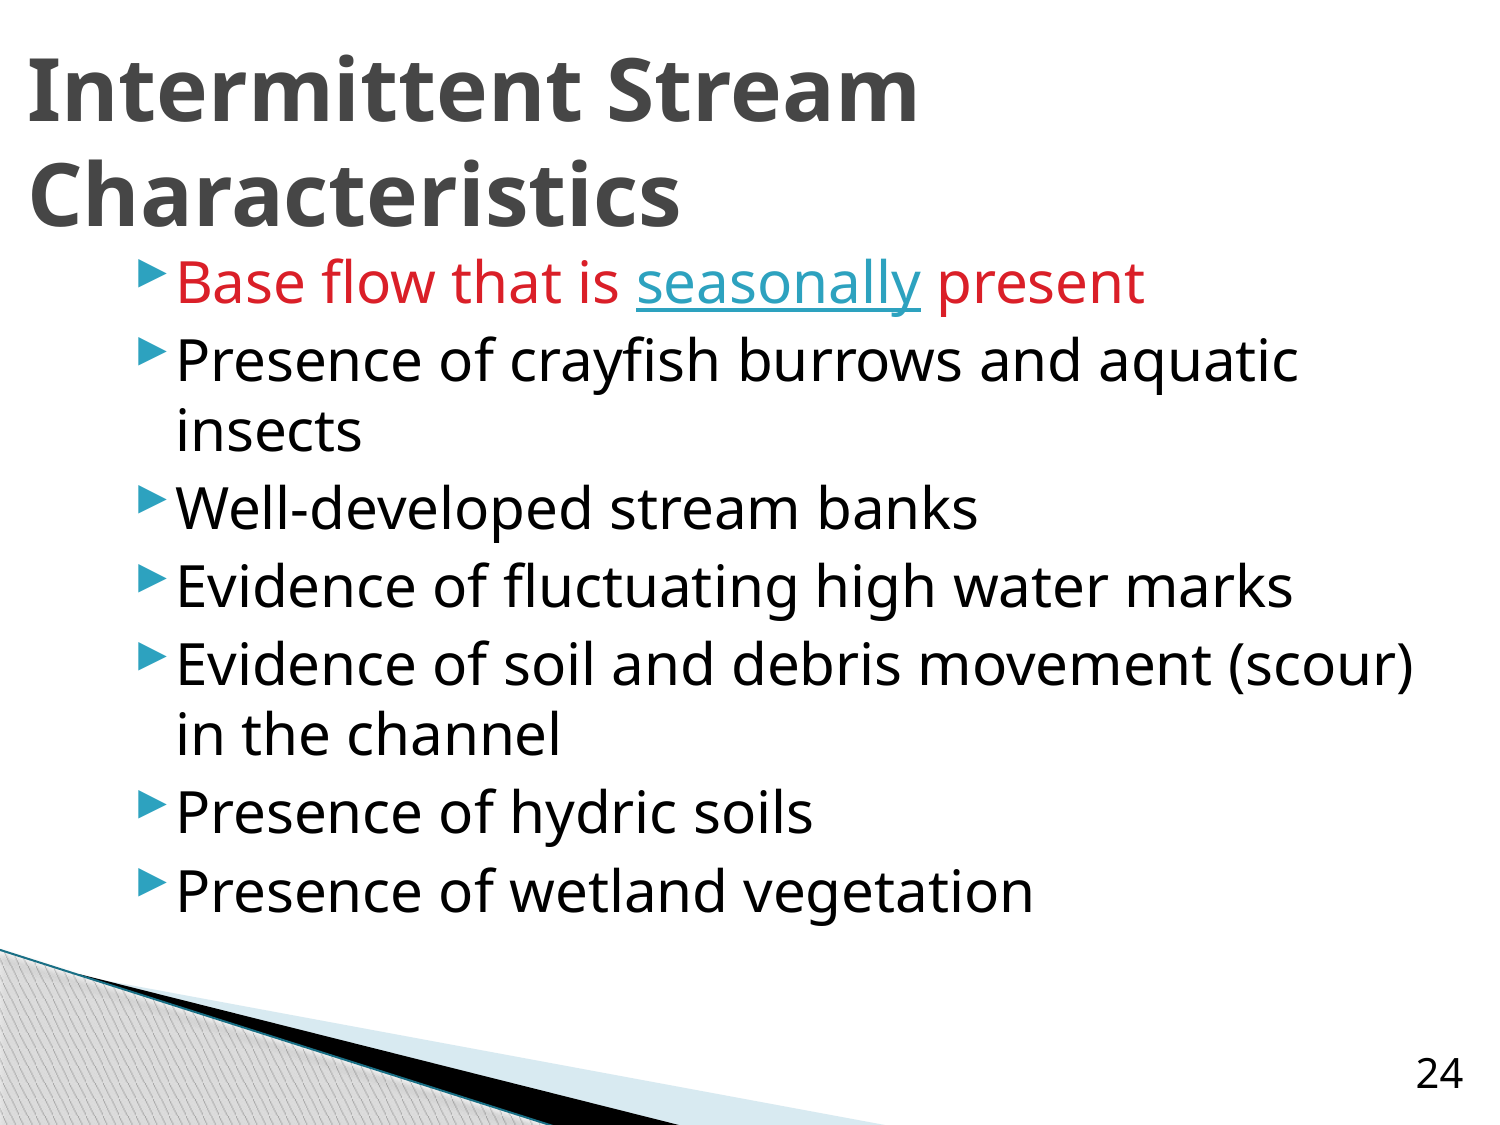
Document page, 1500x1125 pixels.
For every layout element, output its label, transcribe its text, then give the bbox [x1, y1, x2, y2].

title Intermittent Stream Characteristics [12, 45, 1475, 233]
list Base flow that is seasonally present Presence of crayfish burrows and aquatic insects Well-developed stream banks Evidence of fluctuating high water marks Evidence of soil and debris movement (scour) in the channel Presence of hydric soils Presence of wetland vegetation [100, 237, 1438, 963]
slide_number 24 [1374, 1051, 1479, 1112]
